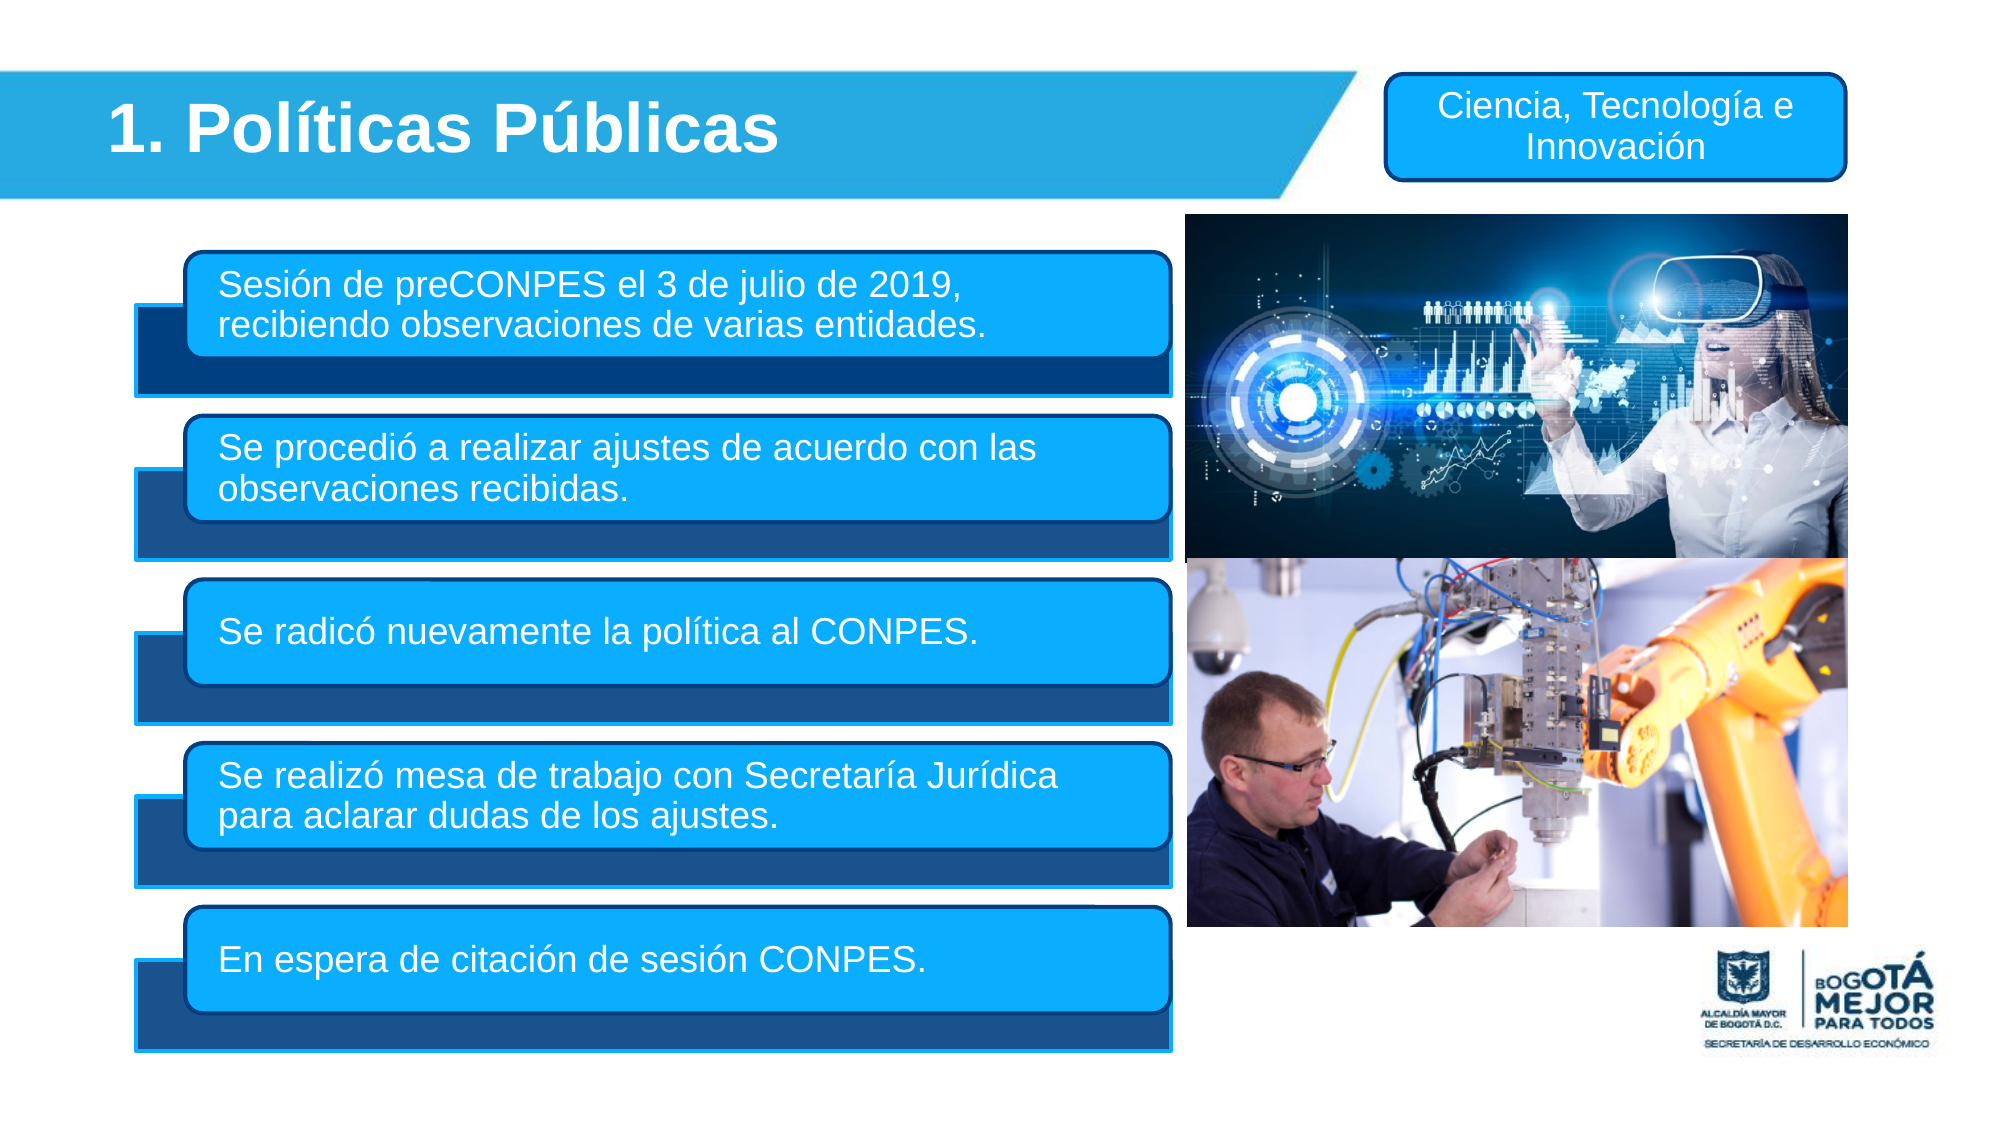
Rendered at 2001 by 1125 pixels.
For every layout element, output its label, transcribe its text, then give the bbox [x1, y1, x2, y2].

picture [0, 0, 2001, 1125]
text_box [1176, 363, 1180, 431]
title 1. Políticas Públicas [99, 75, 1900, 263]
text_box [135, 251, 1172, 1052]
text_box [1385, 73, 1846, 181]
